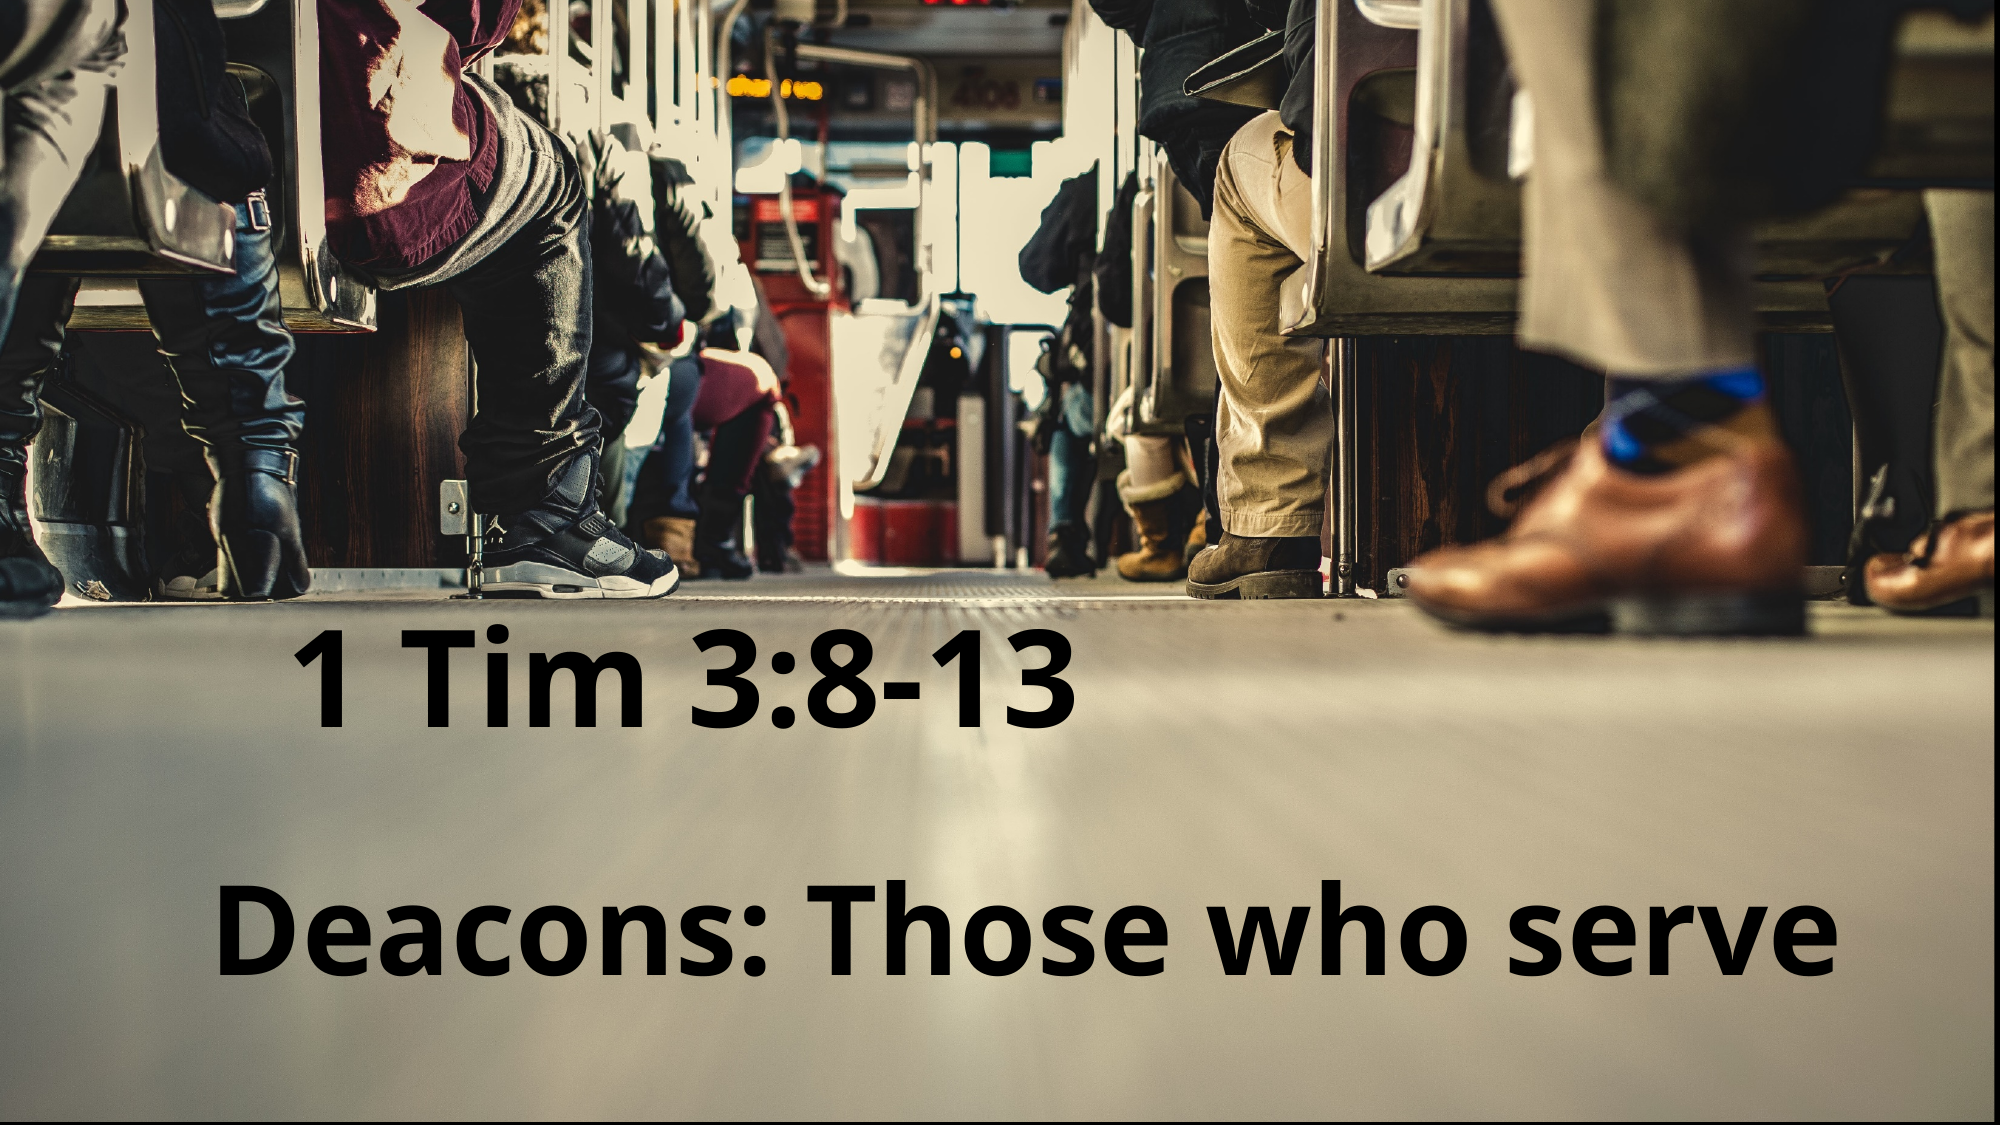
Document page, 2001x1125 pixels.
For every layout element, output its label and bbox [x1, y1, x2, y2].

text_box [0, 0, 2000, 1125]
